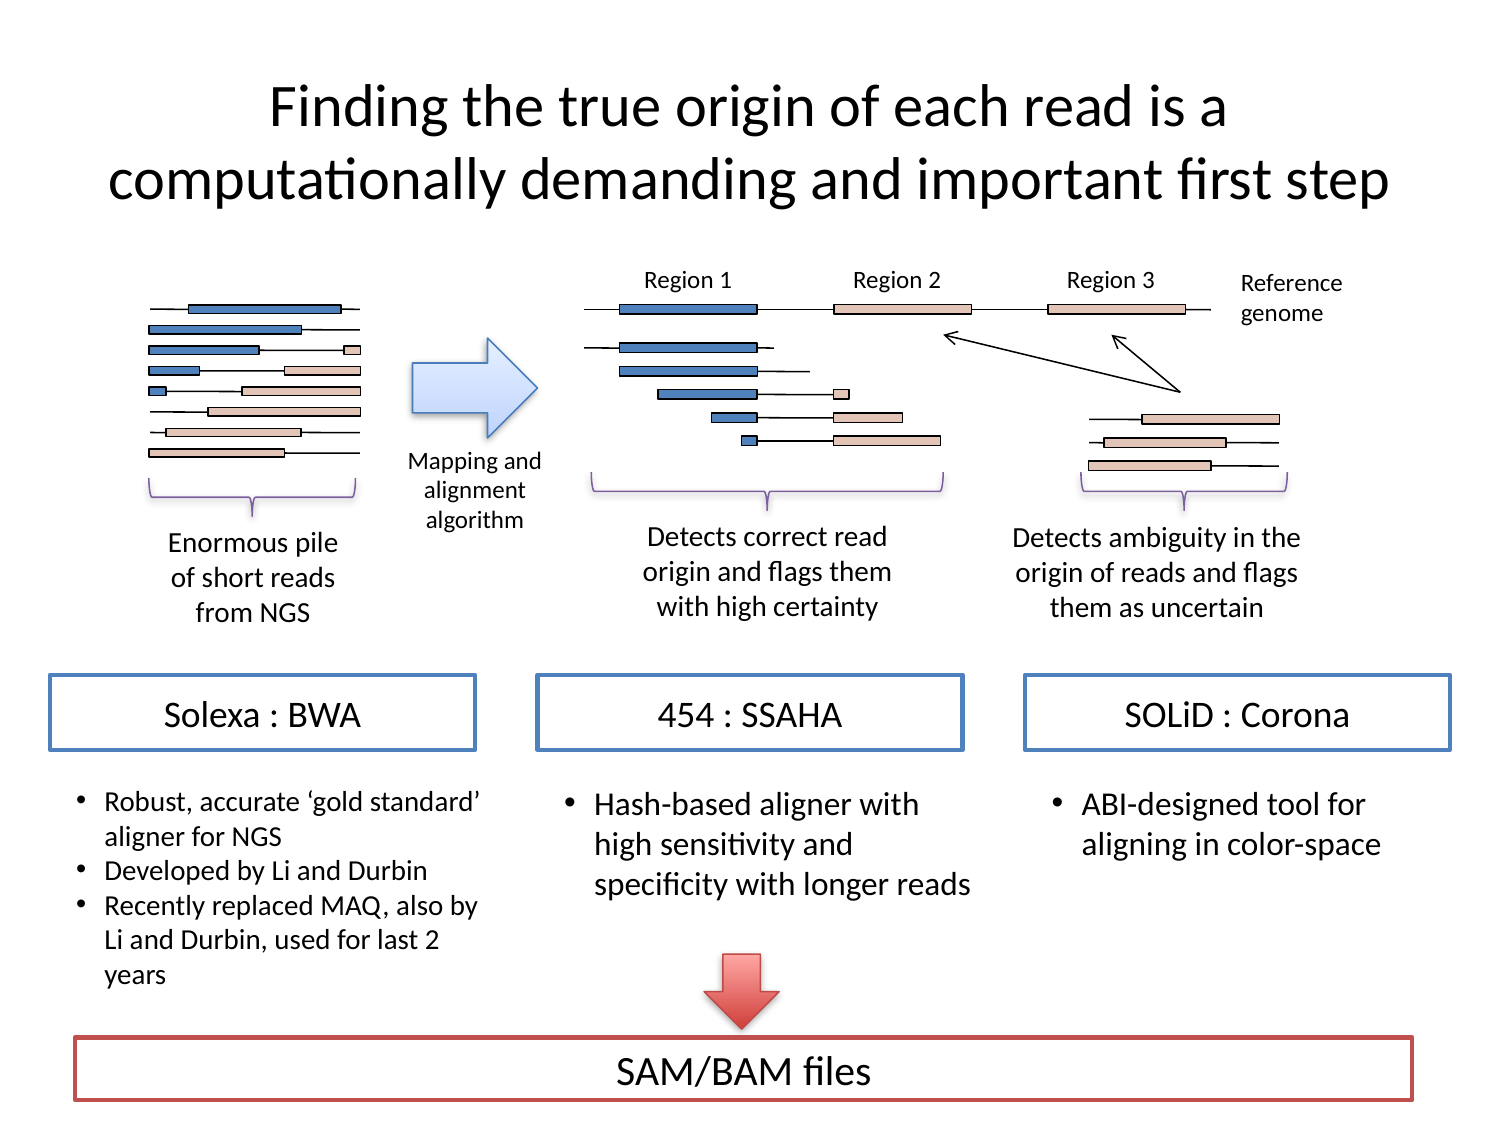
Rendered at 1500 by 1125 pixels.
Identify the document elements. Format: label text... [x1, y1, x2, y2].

text_box Detects ambiguity in the origin of reads and flags them as uncertain [992, 519, 1322, 632]
text_box [711, 1000, 772, 1030]
text_box ABI-designed tool for aligning in color-space [1024, 774, 1475, 1000]
text_box Mapping and alignment algorithm [371, 436, 579, 542]
text_box 454 : SSAHA [535, 673, 965, 752]
title Finding the true origin of each read is a computationally demanding and important first step [75, 45, 1425, 233]
list Robust, accurate ‘gold standard’ aligner for NGS Developed by Li and Durbin Recently replaced MAQ, also by Li and Durbin, used for last 2 years [50, 774, 500, 1000]
text_box [148, 478, 357, 518]
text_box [568, 259, 1426, 511]
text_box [131, 304, 378, 458]
text_box SOLiD : Corona [1023, 673, 1452, 752]
text_box SAM/BAM files [73, 1035, 1414, 1102]
text_box [411, 337, 539, 436]
text_box Hash-based aligner with high sensitivity and specificity with longer reads [537, 774, 988, 1000]
text_box Solexa : BWA [48, 673, 477, 752]
text_box Detects correct read origin and flags them with high certainty [603, 519, 932, 630]
text_box Enormous pile of short reads from NGS [145, 516, 361, 636]
